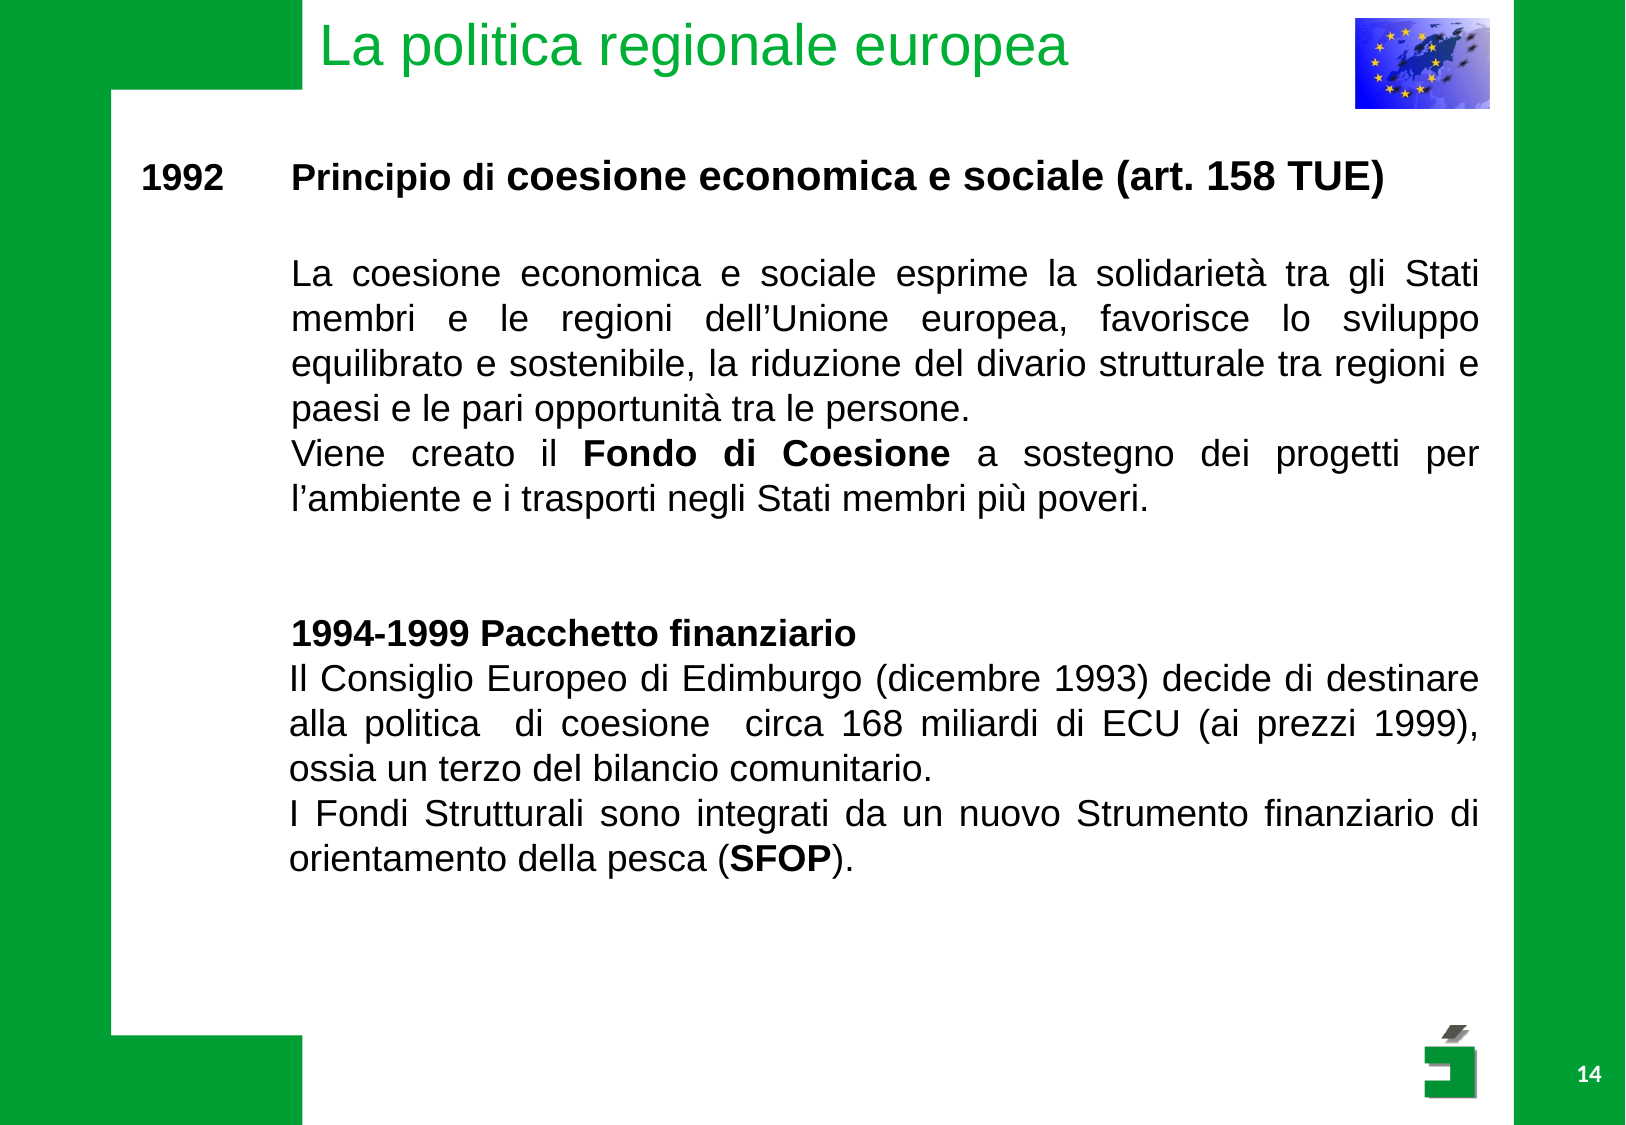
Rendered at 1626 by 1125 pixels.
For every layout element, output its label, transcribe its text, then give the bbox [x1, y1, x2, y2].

text_box 14 [1493, 1042, 1617, 1103]
picture [1355, 18, 1490, 90]
text_box La politica regionale europea [304, 0, 1344, 85]
text_box 1992 Principio di coesione economica e sociale (art. 158 TUE) La coesione economica e sociale esprime la solidarietà tra gli Stati membri e le regioni dell’Unione europea, favorisce lo sviluppo equilibrato e sostenibile, la riduzione del divario strutturale tra regioni e paesi e le pari opportunità tra le persone. Viene creato il Fondo di Coesione a sostegno dei progetti per l’ambiente e i trasporti negli Stati membri più poveri. 1994-1999 Pacchetto finanziario Il Consiglio Europeo di Edimburgo (dicembre 1993) decide di destinare alla politica di coesione circa 168 miliardi di ECU (ai prezzi 1999), ossia un terzo del bilancio comunitario. I Fondi Strutturali sono integrati da un nuovo Strumento finanziario di orientamento della pesca (SFOP). [111, 90, 1510, 949]
picture [1424, 1025, 1475, 1098]
